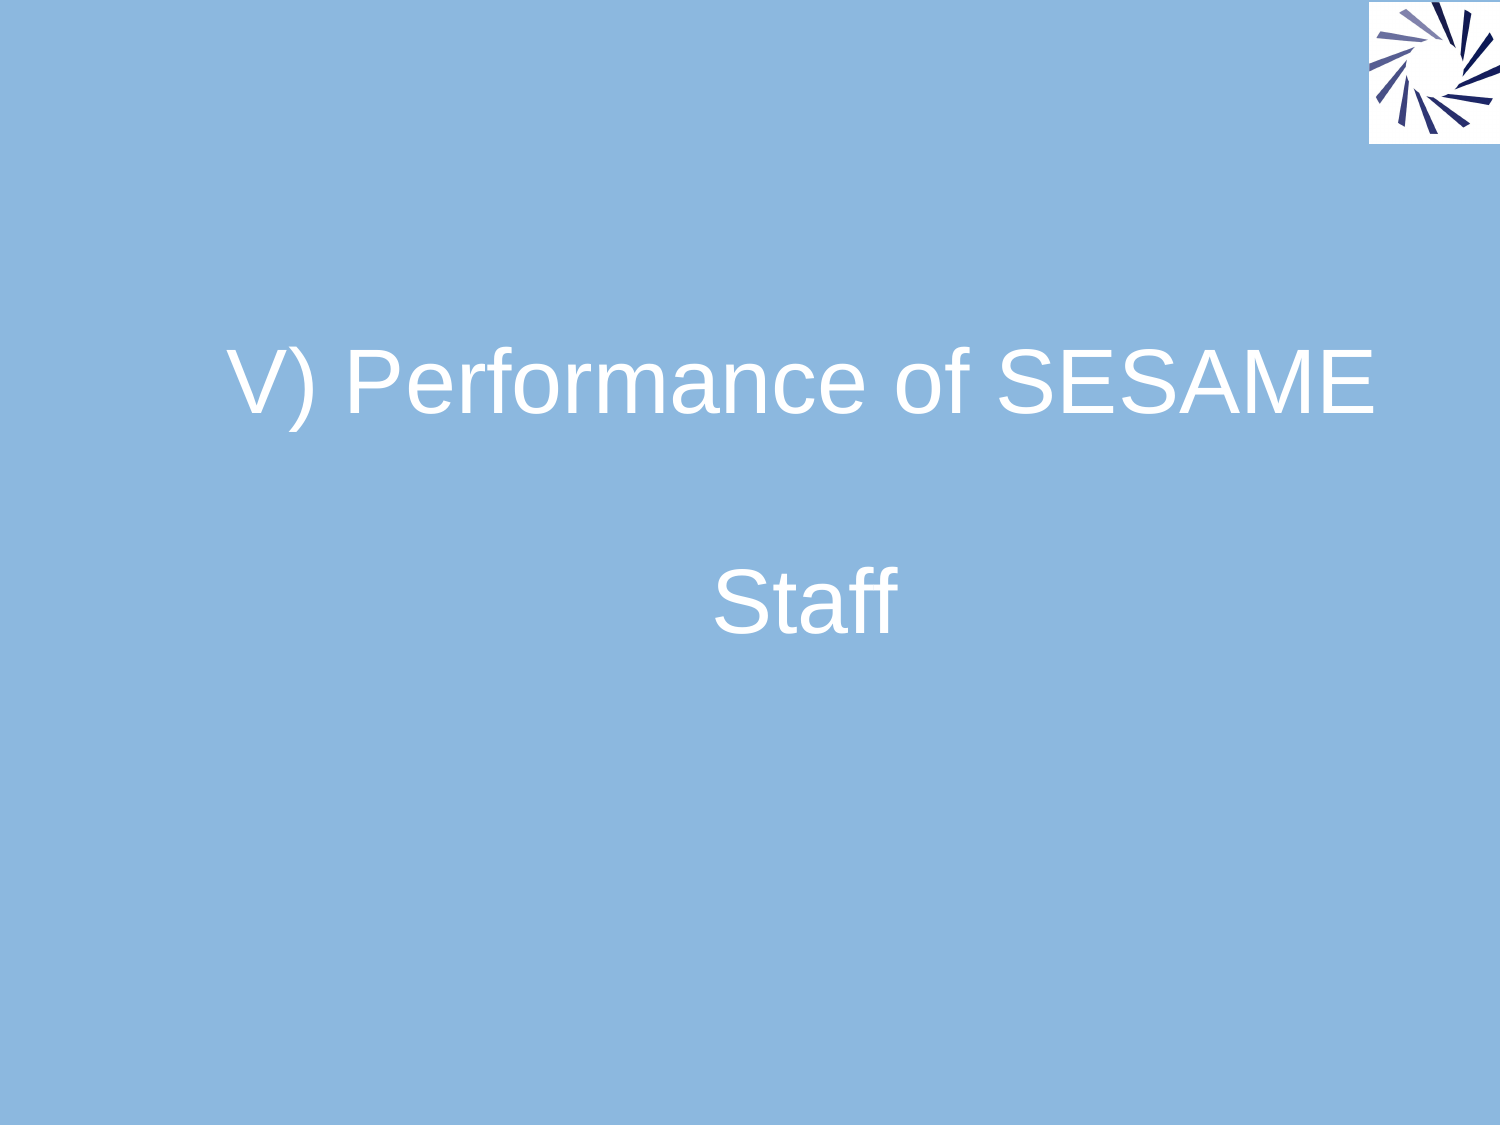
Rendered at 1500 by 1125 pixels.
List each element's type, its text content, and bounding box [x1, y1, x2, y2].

picture [1369, 2, 1500, 144]
text_box V) Performance of SESAME Staff [212, 314, 1395, 659]
